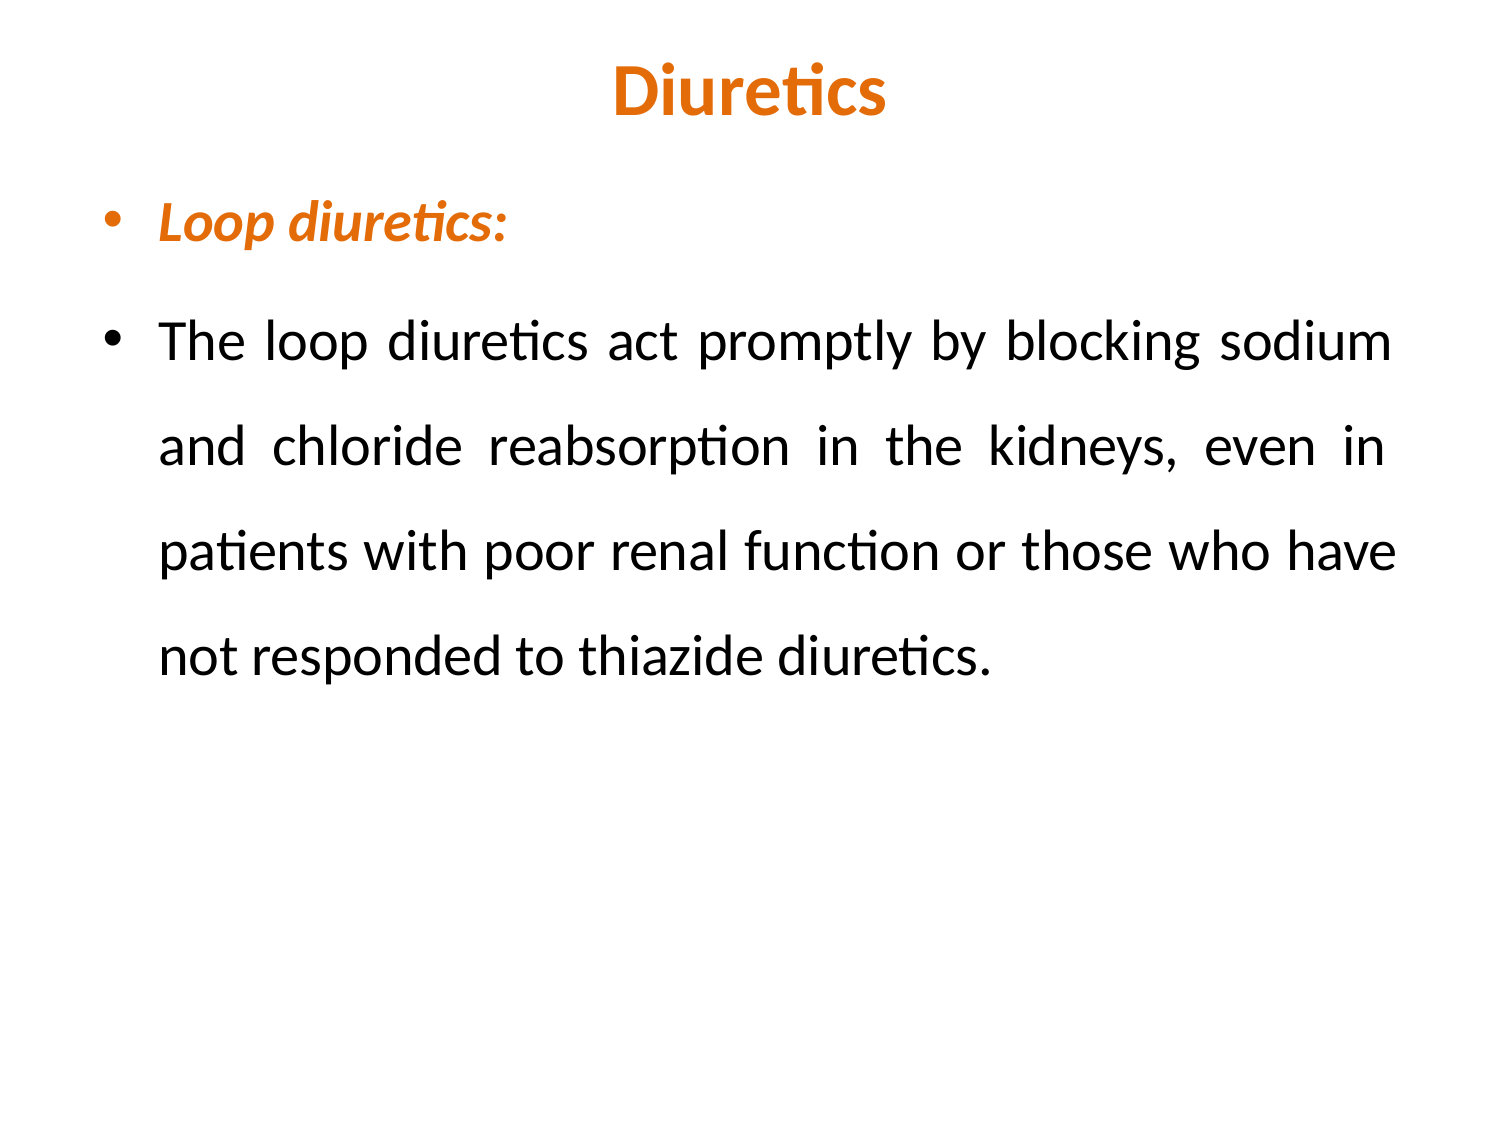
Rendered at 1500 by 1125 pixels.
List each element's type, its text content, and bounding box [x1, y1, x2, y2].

title Diuretics [610, 38, 890, 181]
text_box Loop diuretics: The loop diuretics act promptly by blocking sodium and chloride reabsorption in the kidneys, even in patients with poor renal function or those who have not responded to thiazide diuretics. [100, 181, 1413, 687]
